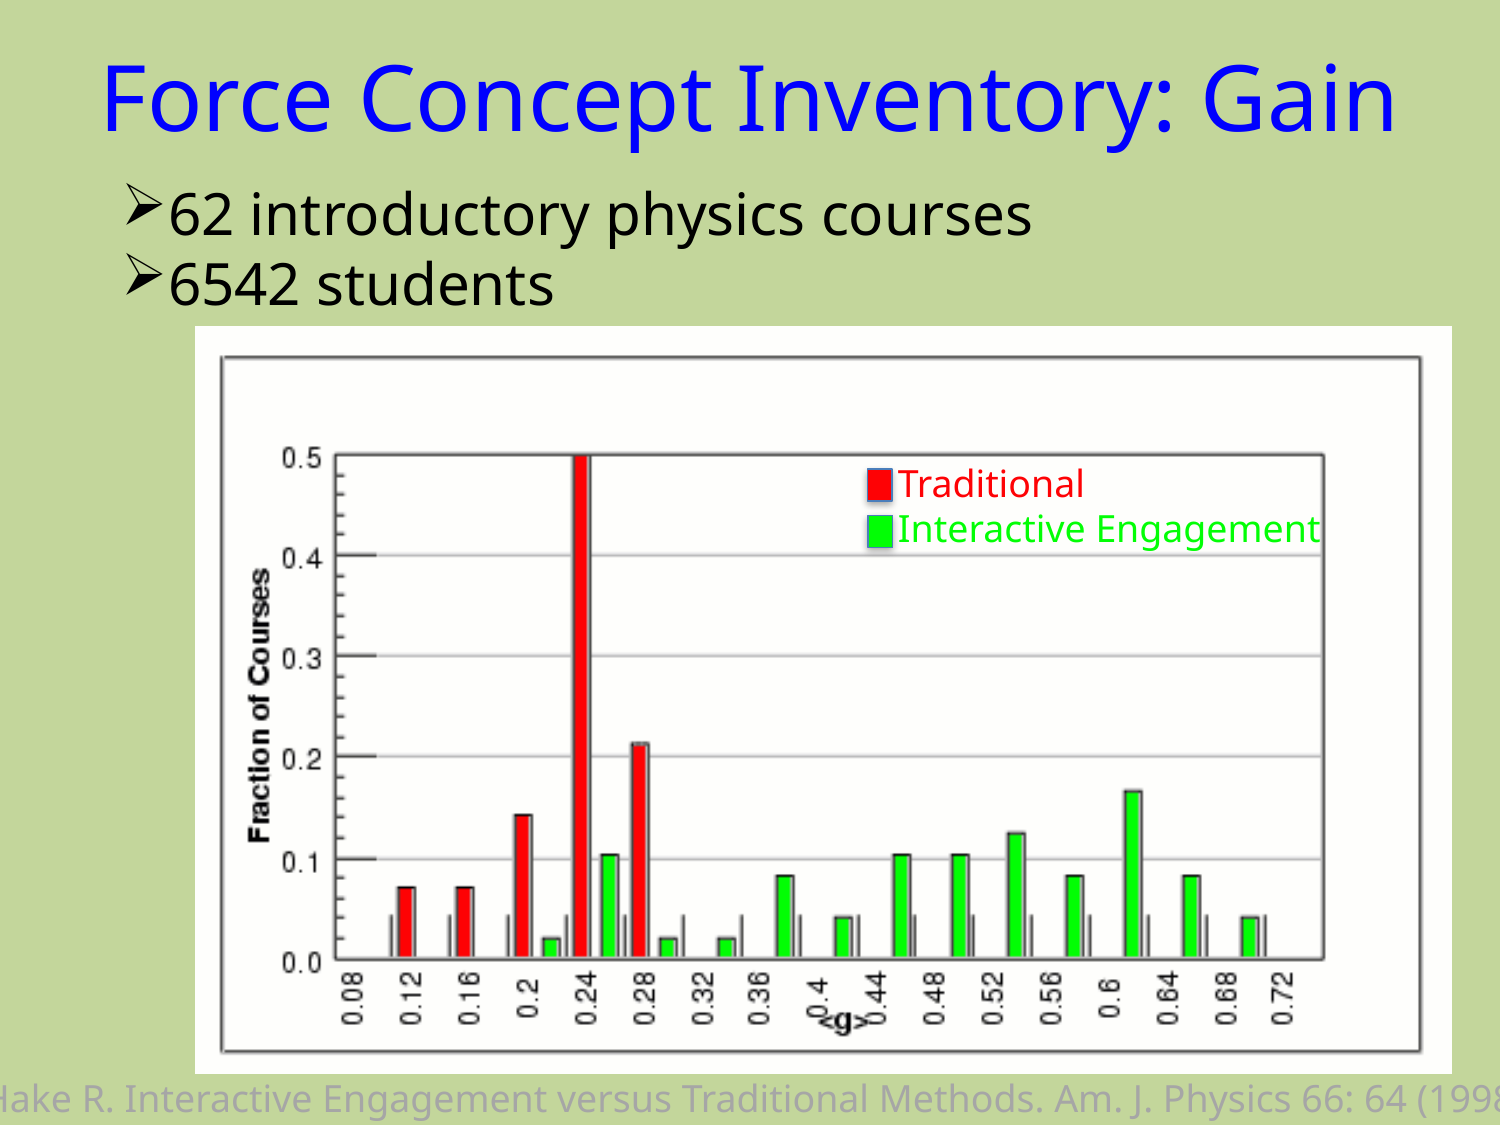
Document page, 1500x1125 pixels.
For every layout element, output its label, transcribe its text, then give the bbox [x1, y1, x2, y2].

picture [195, 325, 1452, 1074]
title Force Concept Inventory: Gain [75, 0, 1425, 189]
text_box Hake R. Interactive Engagement versus Traditional Methods. Am. J. Physics 66: 64 (1998). [0, 1067, 1500, 1125]
text_box 62 introductory physics courses 6542 students [106, 169, 1048, 415]
